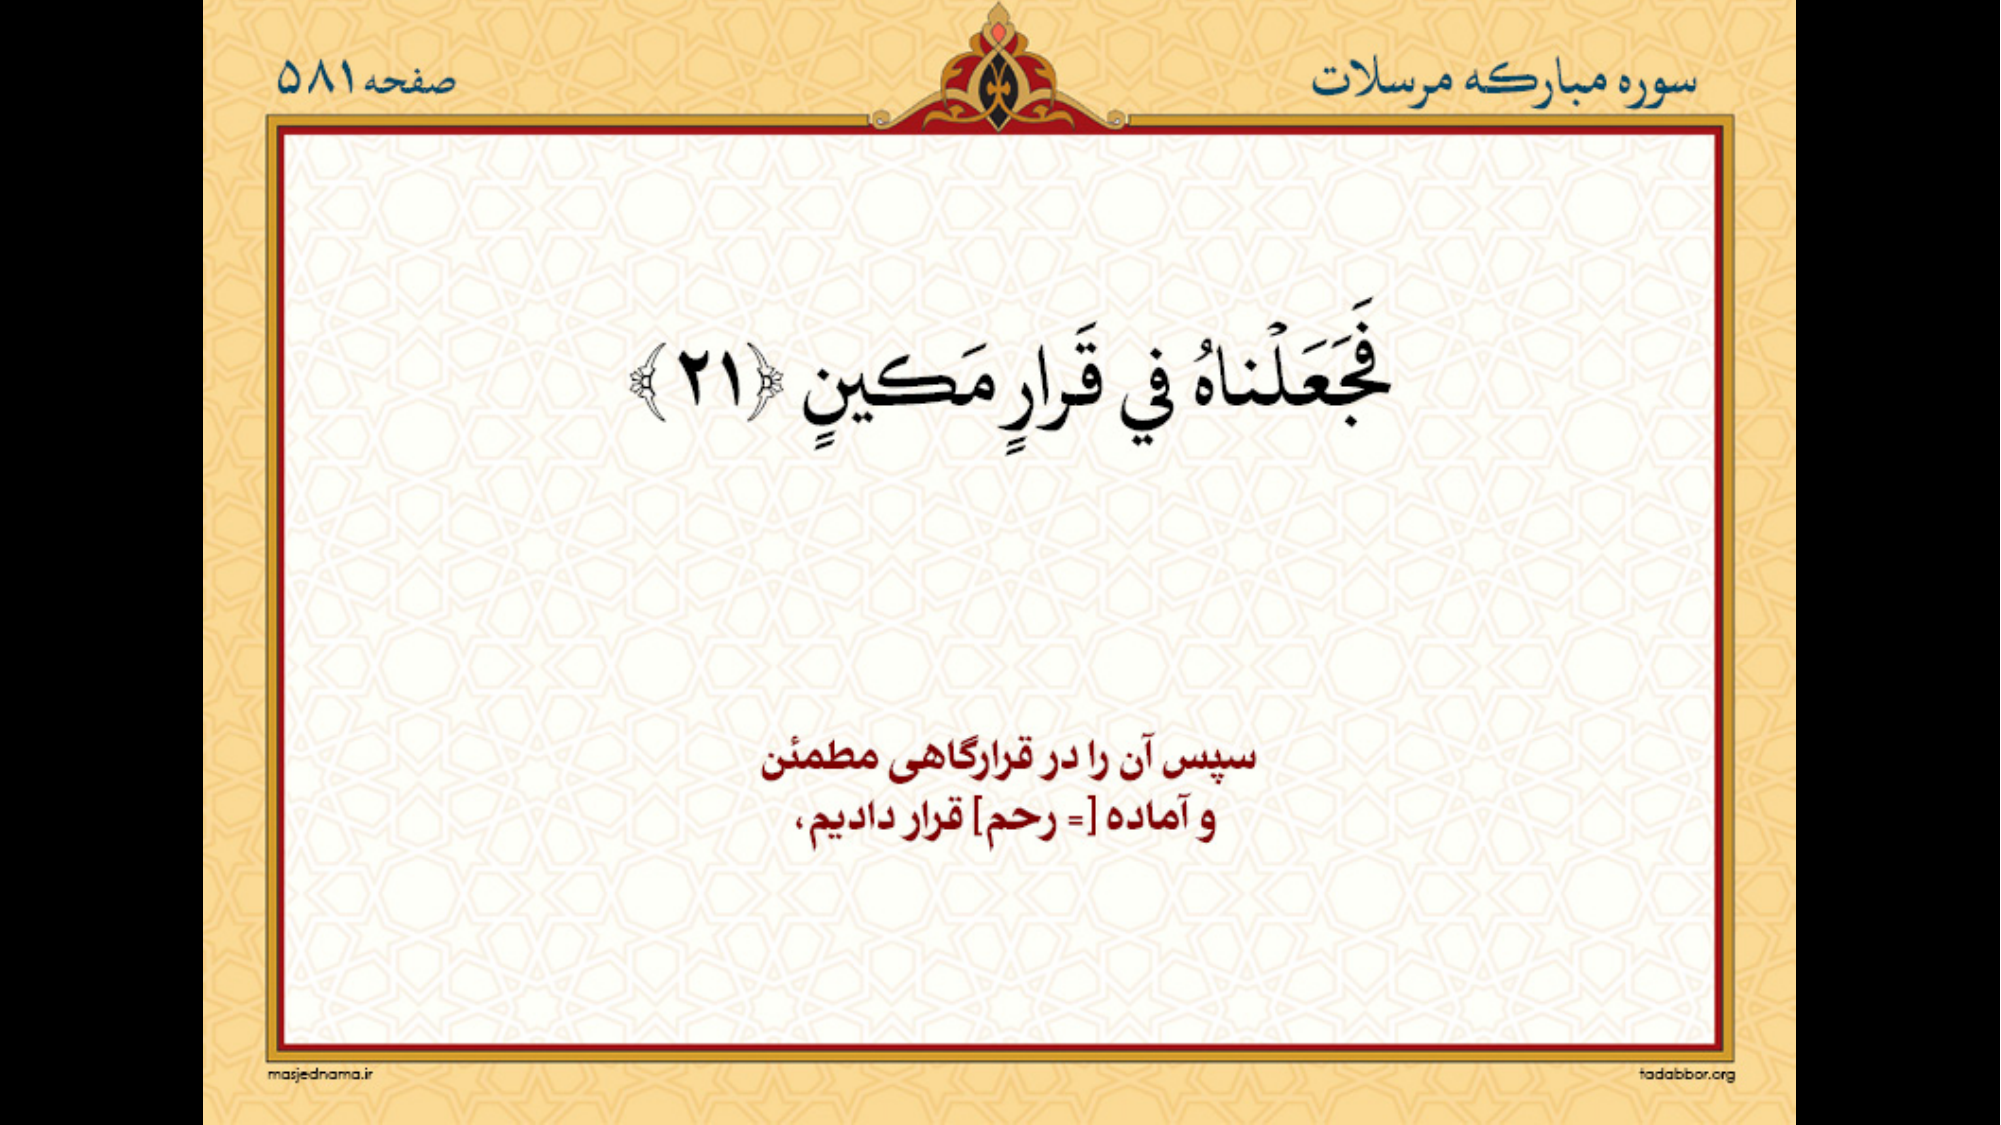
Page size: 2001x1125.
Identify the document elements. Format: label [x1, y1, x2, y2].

picture [203, 0, 1796, 1125]
